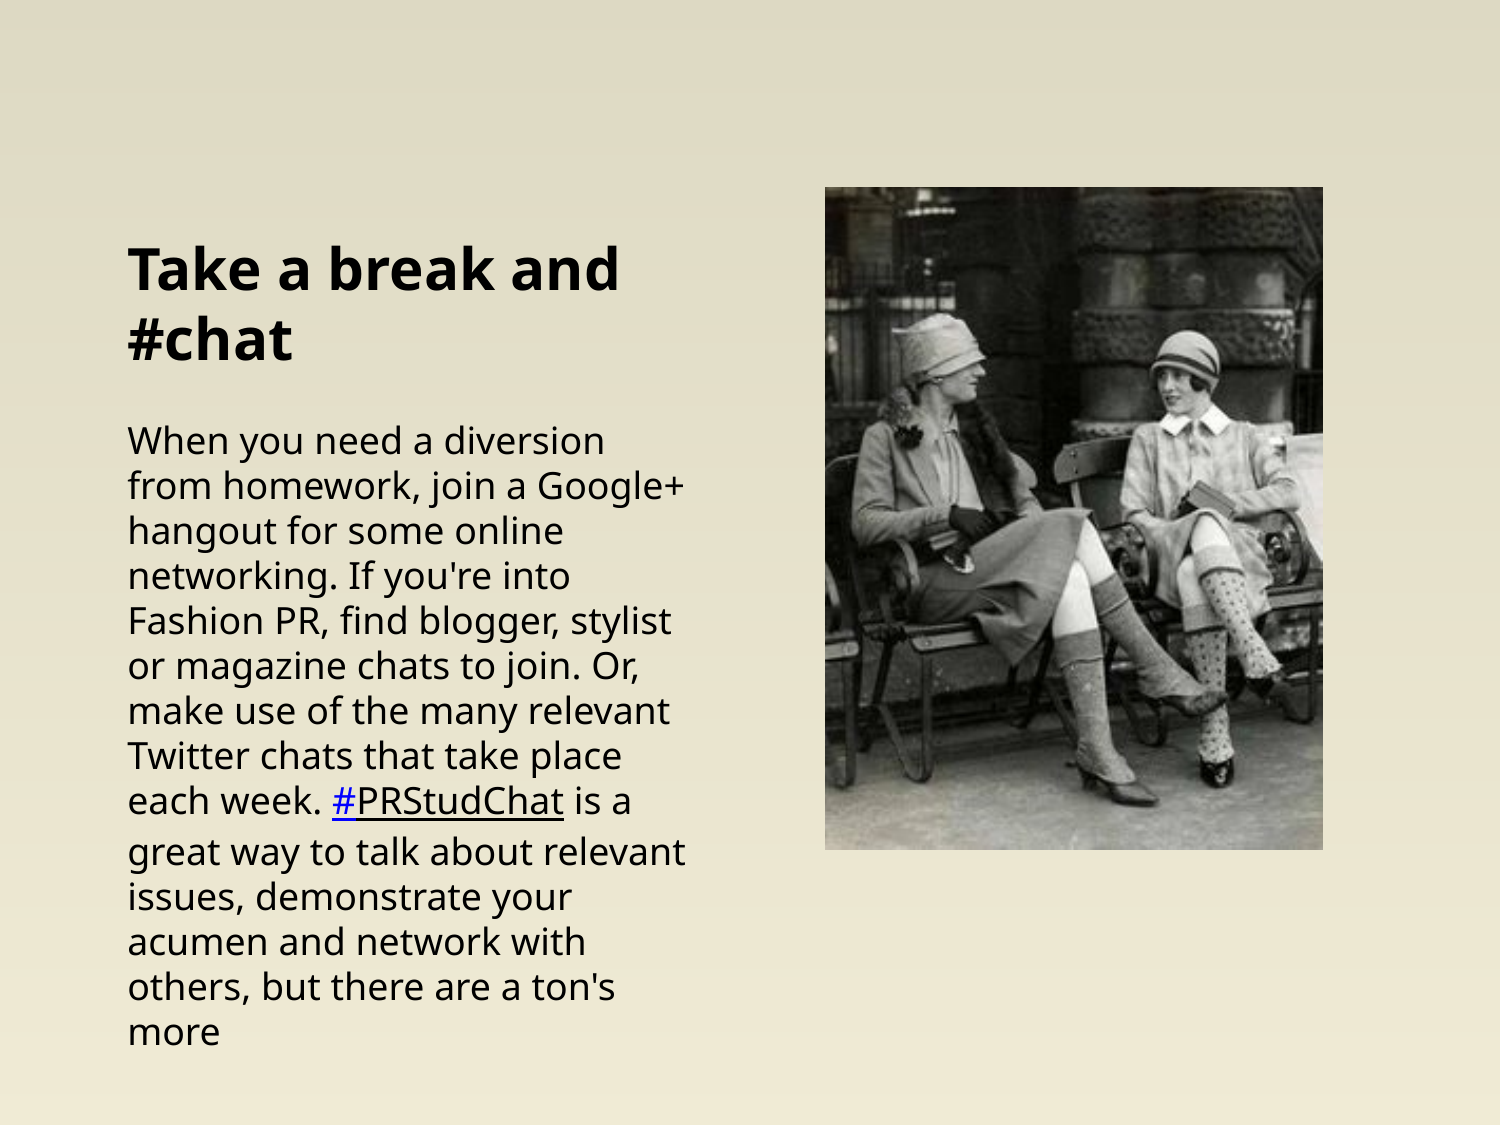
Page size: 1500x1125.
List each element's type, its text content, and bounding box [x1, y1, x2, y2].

text_box Take a break and #chat When you need a diversion from homework, join a Google+ hangout for some online networking. If you're into Fashion PR, find blogger, stylist or magazine chats to join. Or, make use of the many relevant Twitter chats that take place each week. #PRStudChat is a great way to talk about relevant issues, demonstrate your acumen and network with others, but there are a ton's more [112, 224, 713, 1061]
picture [824, 187, 1324, 851]
